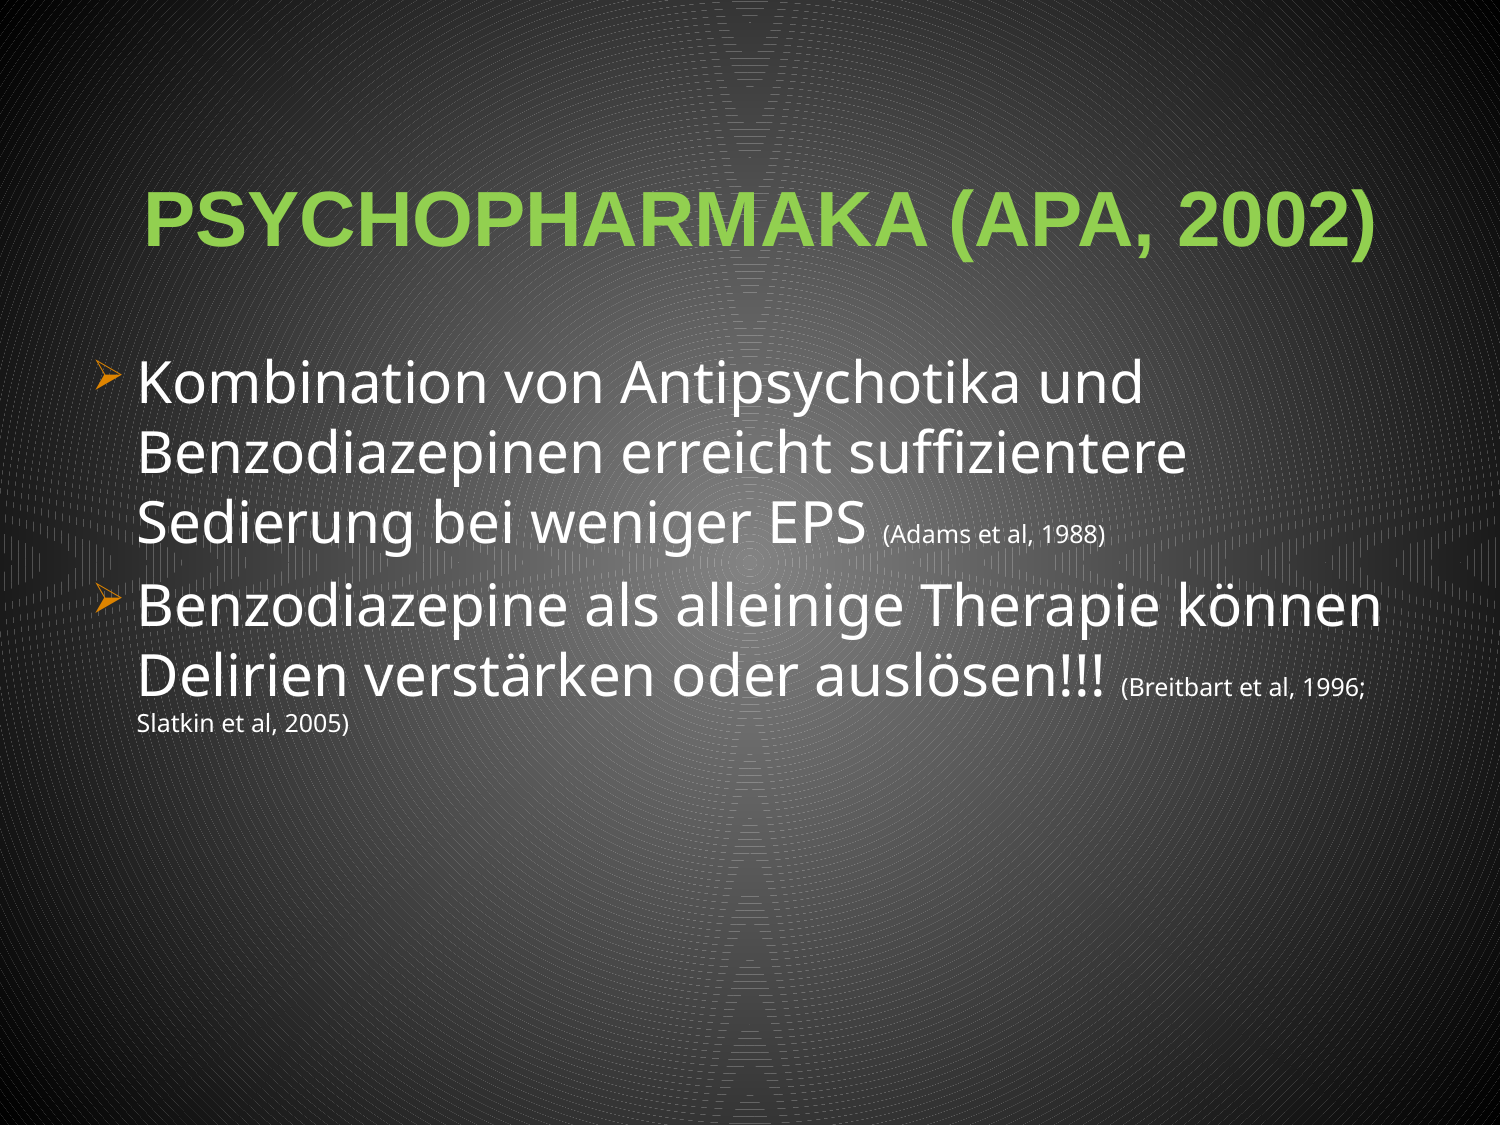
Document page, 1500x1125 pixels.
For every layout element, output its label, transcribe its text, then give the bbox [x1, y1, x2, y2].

list Kombination von Antipsychotika und Benzodiazepinen erreicht suffizientere Sedierung bei weniger EPS (Adams et al, 1988) Benzodiazepine als alleinige Therapie können Delirien verstärken oder auslösen!!! (Breitbart et al, 1996; Slatkin et al, 2005) [76, 337, 1428, 851]
title Psychopharmaka (APA, 2002) [135, 75, 1388, 263]
